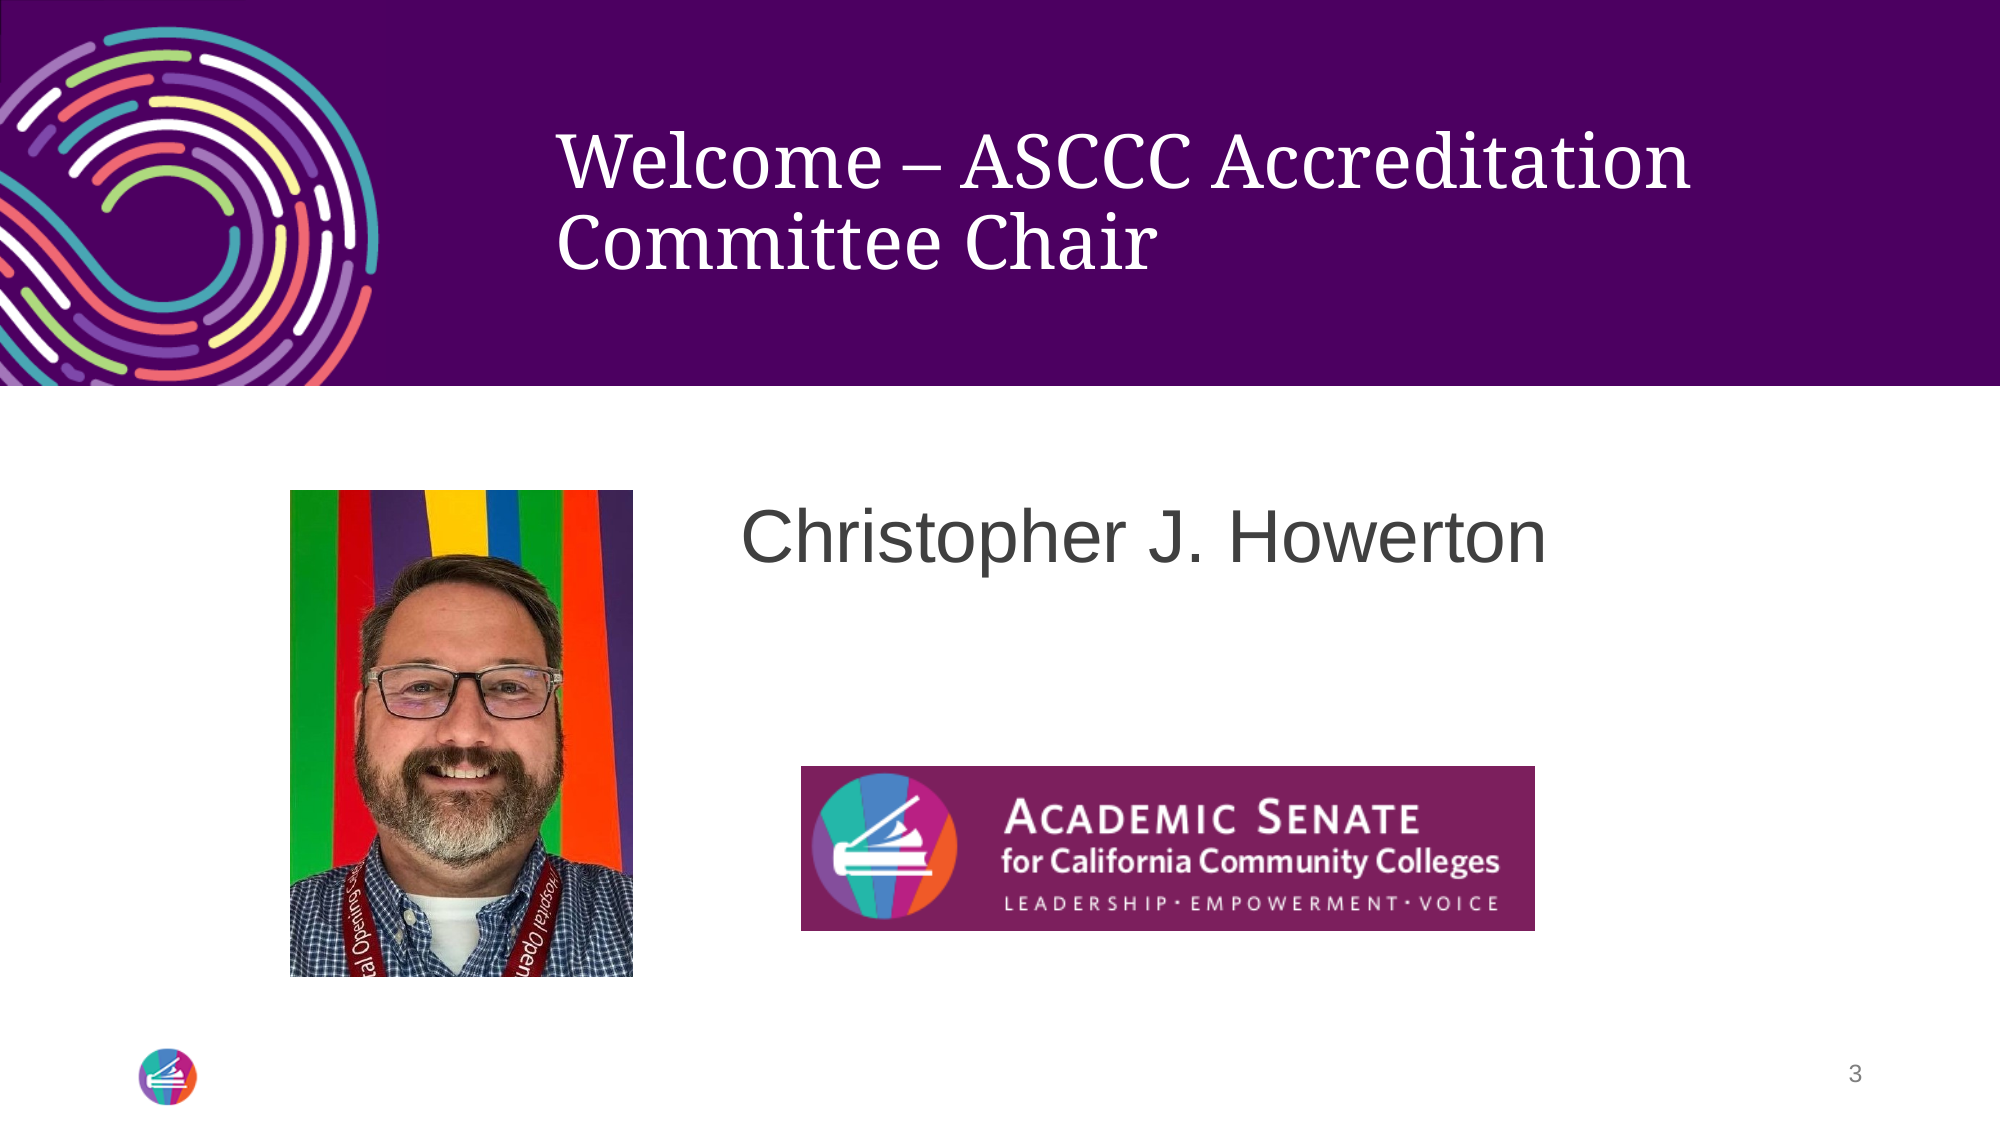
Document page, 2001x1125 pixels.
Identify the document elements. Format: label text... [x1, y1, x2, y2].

slide_number 3 [1712, 1042, 1863, 1103]
picture [290, 490, 633, 977]
title Welcome – ASCCC Accreditation Committee Chair [540, 66, 1863, 343]
picture [801, 766, 1535, 931]
picture [136, 1046, 199, 1108]
picture [0, 0, 386, 386]
list Christopher J. Howerton [724, 490, 1710, 767]
